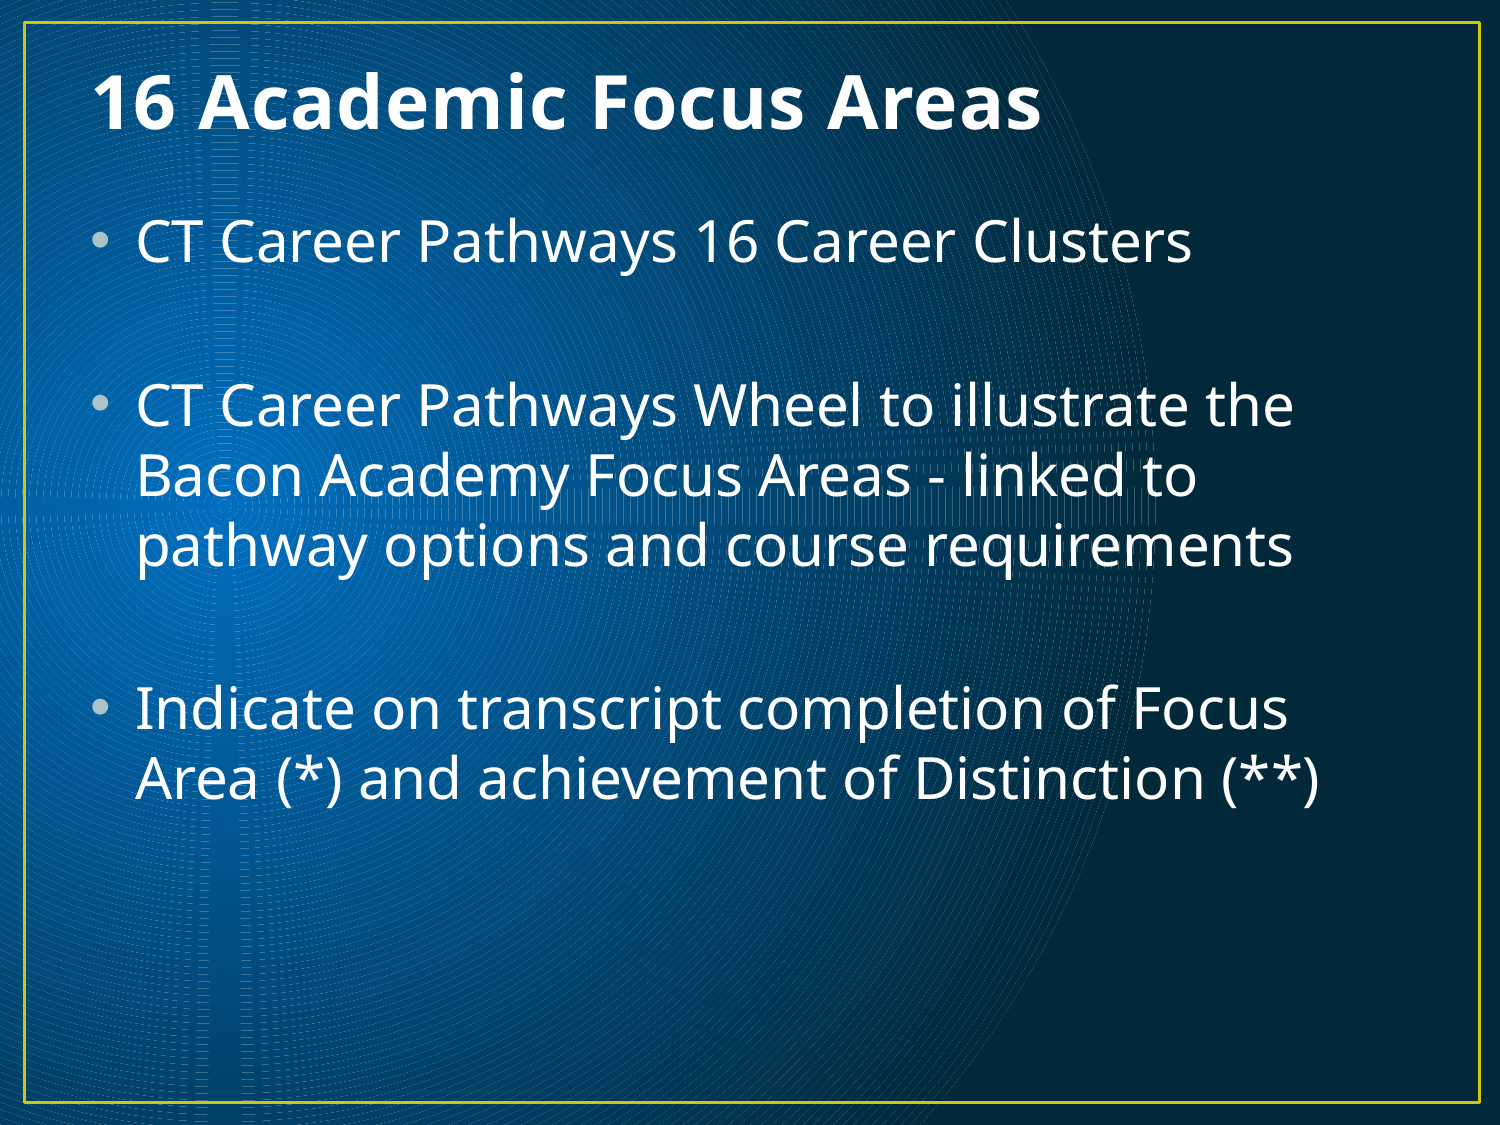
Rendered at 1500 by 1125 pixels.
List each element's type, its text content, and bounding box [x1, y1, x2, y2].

list CT Career Pathways 16 Career Clusters CT Career Pathways Wheel to illustrate the Bacon Academy Focus Areas - linked to pathway options and course requirements Indicate on transcript completion of Focus Area (*) and achievement of Distinction (**) [75, 196, 1425, 1091]
title 16 Academic Focus Areas [75, 45, 1425, 153]
